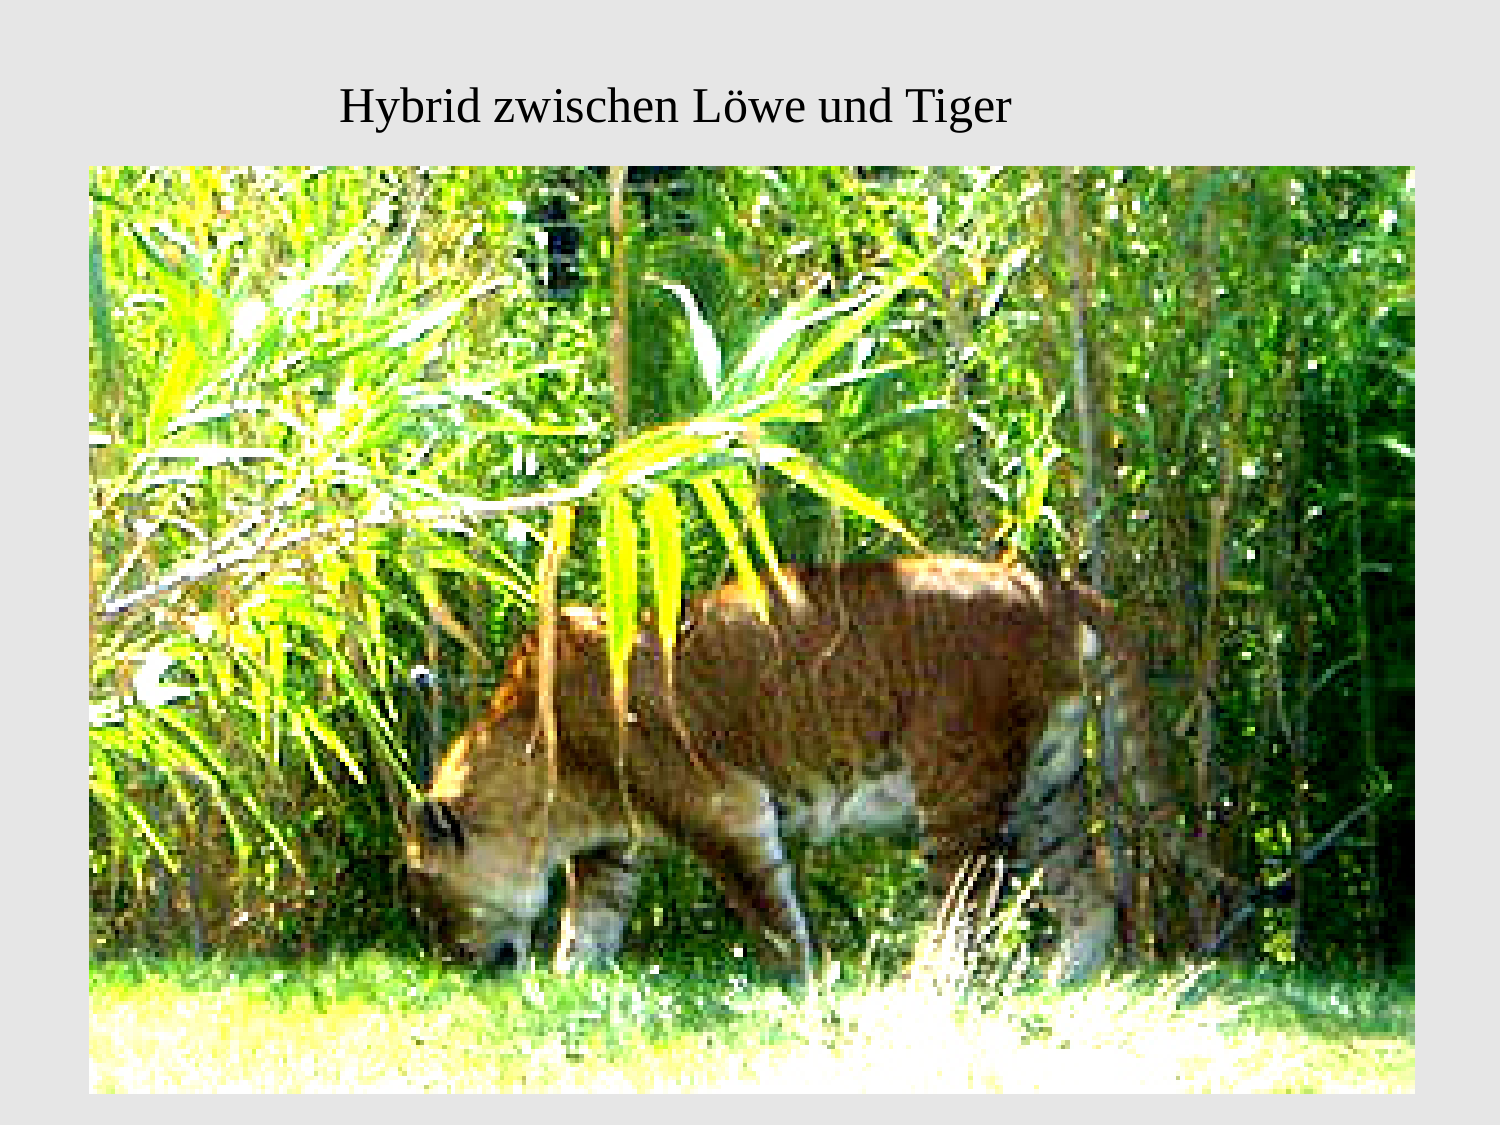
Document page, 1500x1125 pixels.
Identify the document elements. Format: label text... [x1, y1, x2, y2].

picture [89, 166, 1415, 1095]
text_box Hybrid zwischen Löwe und Tiger [324, 64, 1058, 140]
